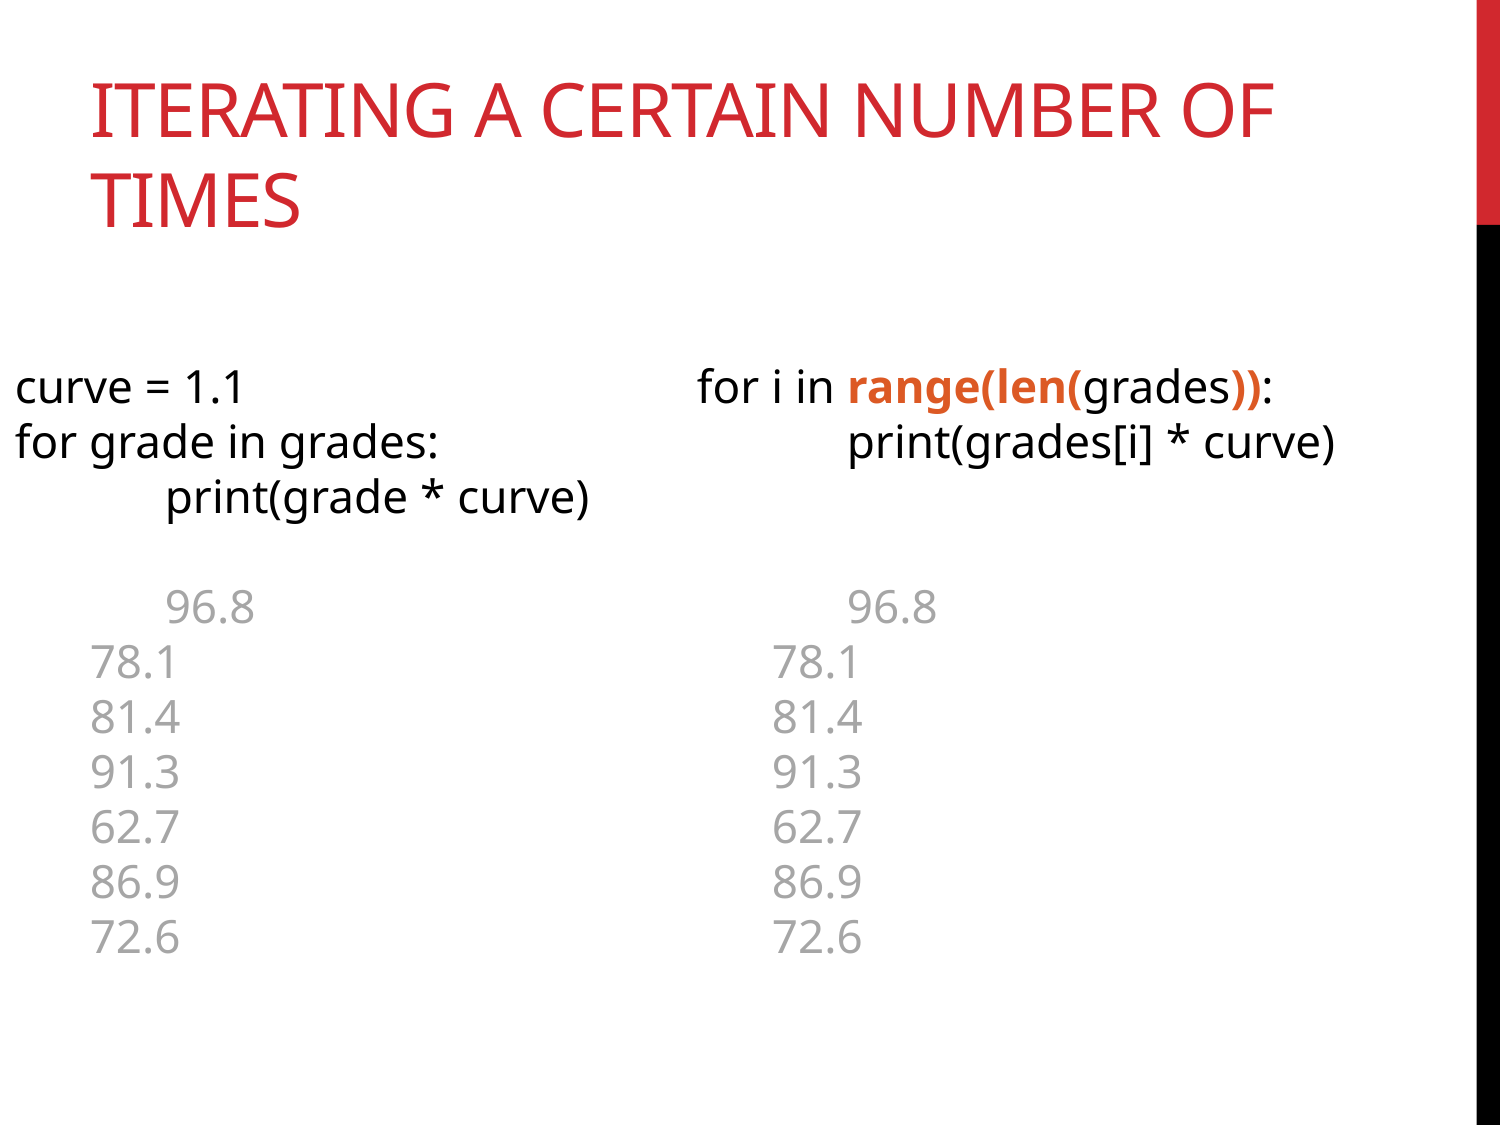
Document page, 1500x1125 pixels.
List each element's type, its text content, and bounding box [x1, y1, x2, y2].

title iterating a certain number of times [75, 25, 1325, 250]
text_box curve = 1.1 for grade in grades: print(grade * curve) 96.8 78.1 81.4 91.3 62.7 86.9 72.6 [0, 350, 682, 971]
text_box for i in range(len(grades)): print(grades[i] * curve) 96.8 78.1 81.4 91.3 62.7 86.9 72.6 [682, 350, 1500, 971]
